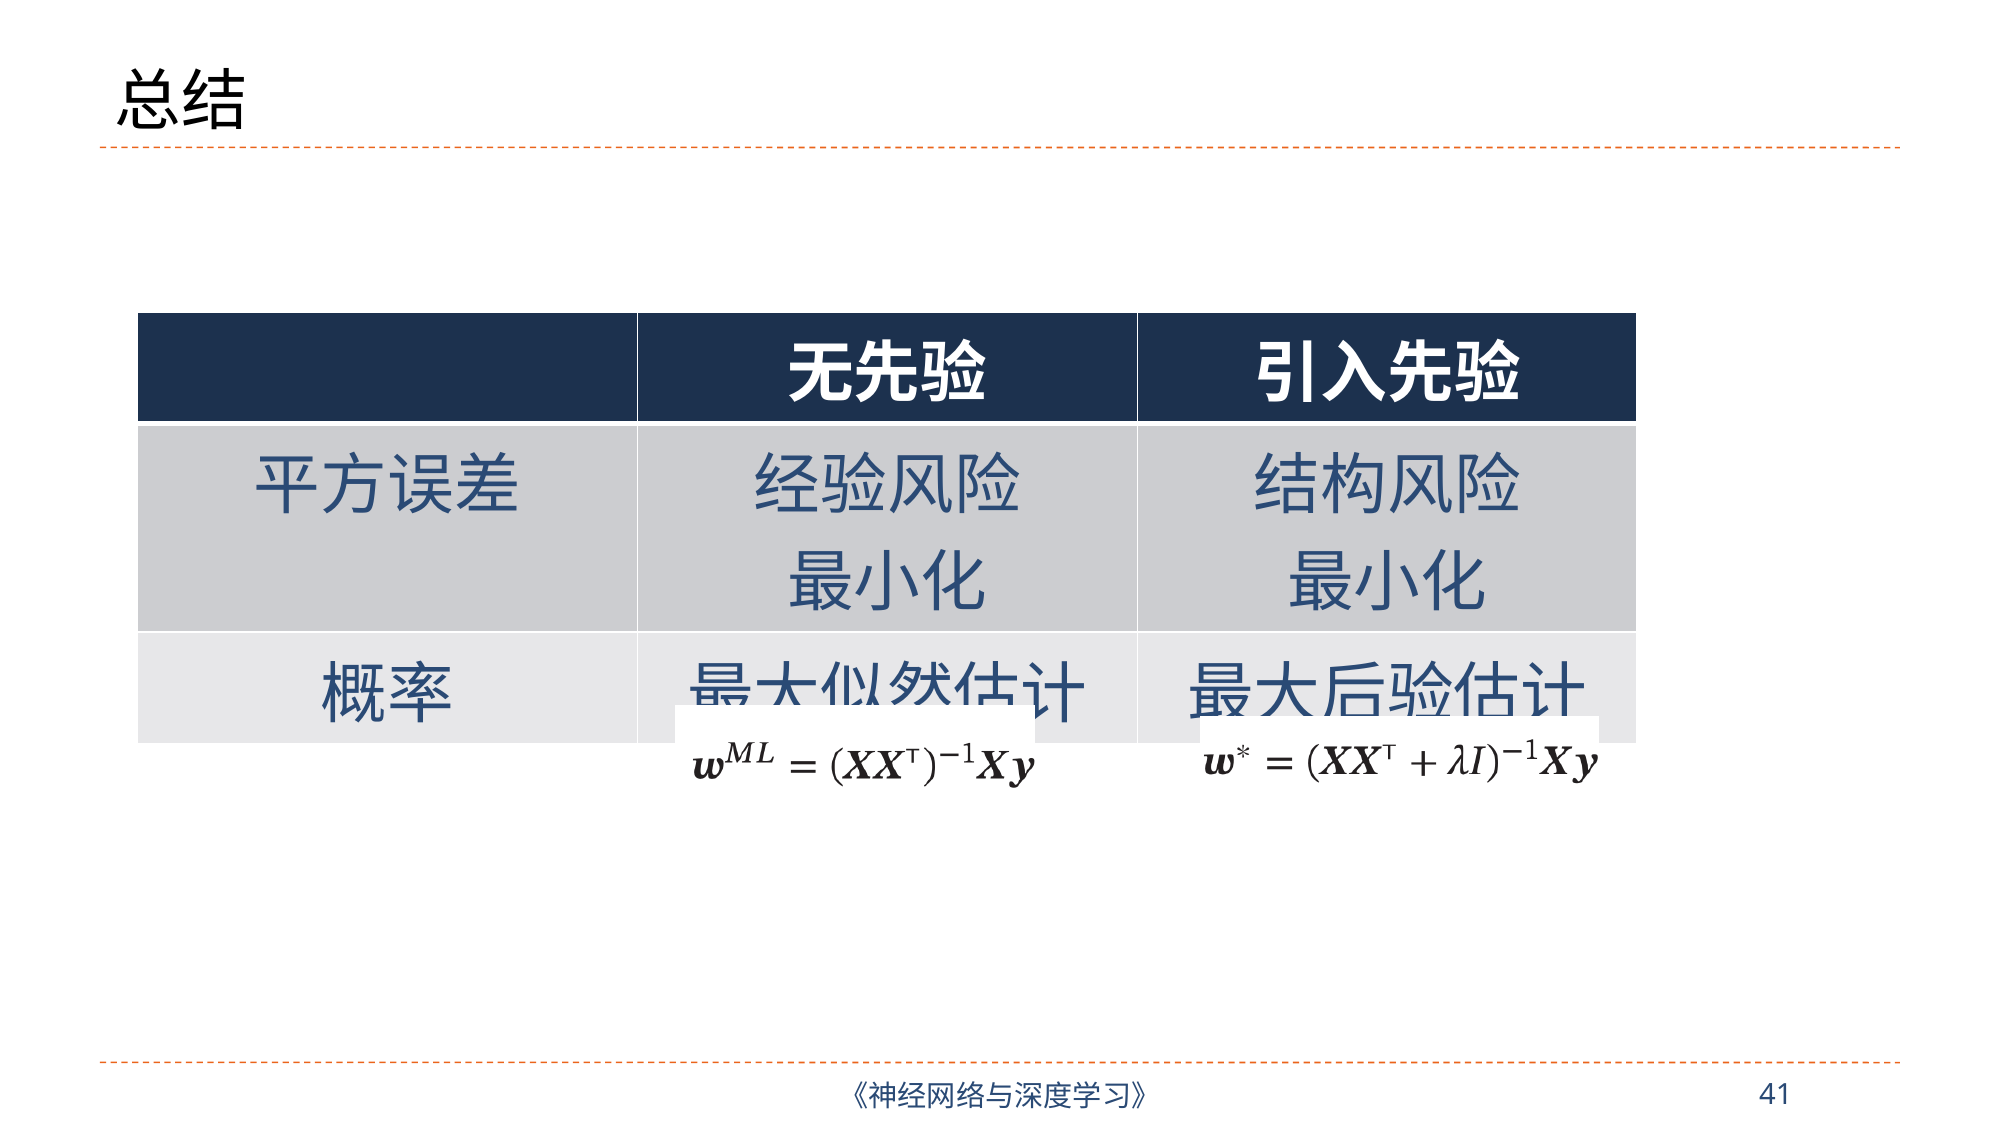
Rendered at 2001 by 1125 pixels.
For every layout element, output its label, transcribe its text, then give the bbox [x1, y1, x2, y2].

table_cell 平方误差 [138, 426, 637, 631]
table_cell 经验风险 最小化 [638, 426, 1137, 631]
table_cell 最大似然估计 [638, 633, 1137, 743]
title 总结 [99, 24, 1900, 146]
table_cell 最大后验估计 [1138, 633, 1636, 743]
table_cell 结构风险 最小化 [1138, 426, 1636, 631]
table_header 无先验 [638, 313, 1137, 421]
table_header 引入先验 [1138, 313, 1636, 421]
table_header [138, 313, 637, 421]
table_cell 概率 [138, 633, 637, 743]
picture [674, 705, 1036, 807]
picture [1199, 716, 1599, 802]
